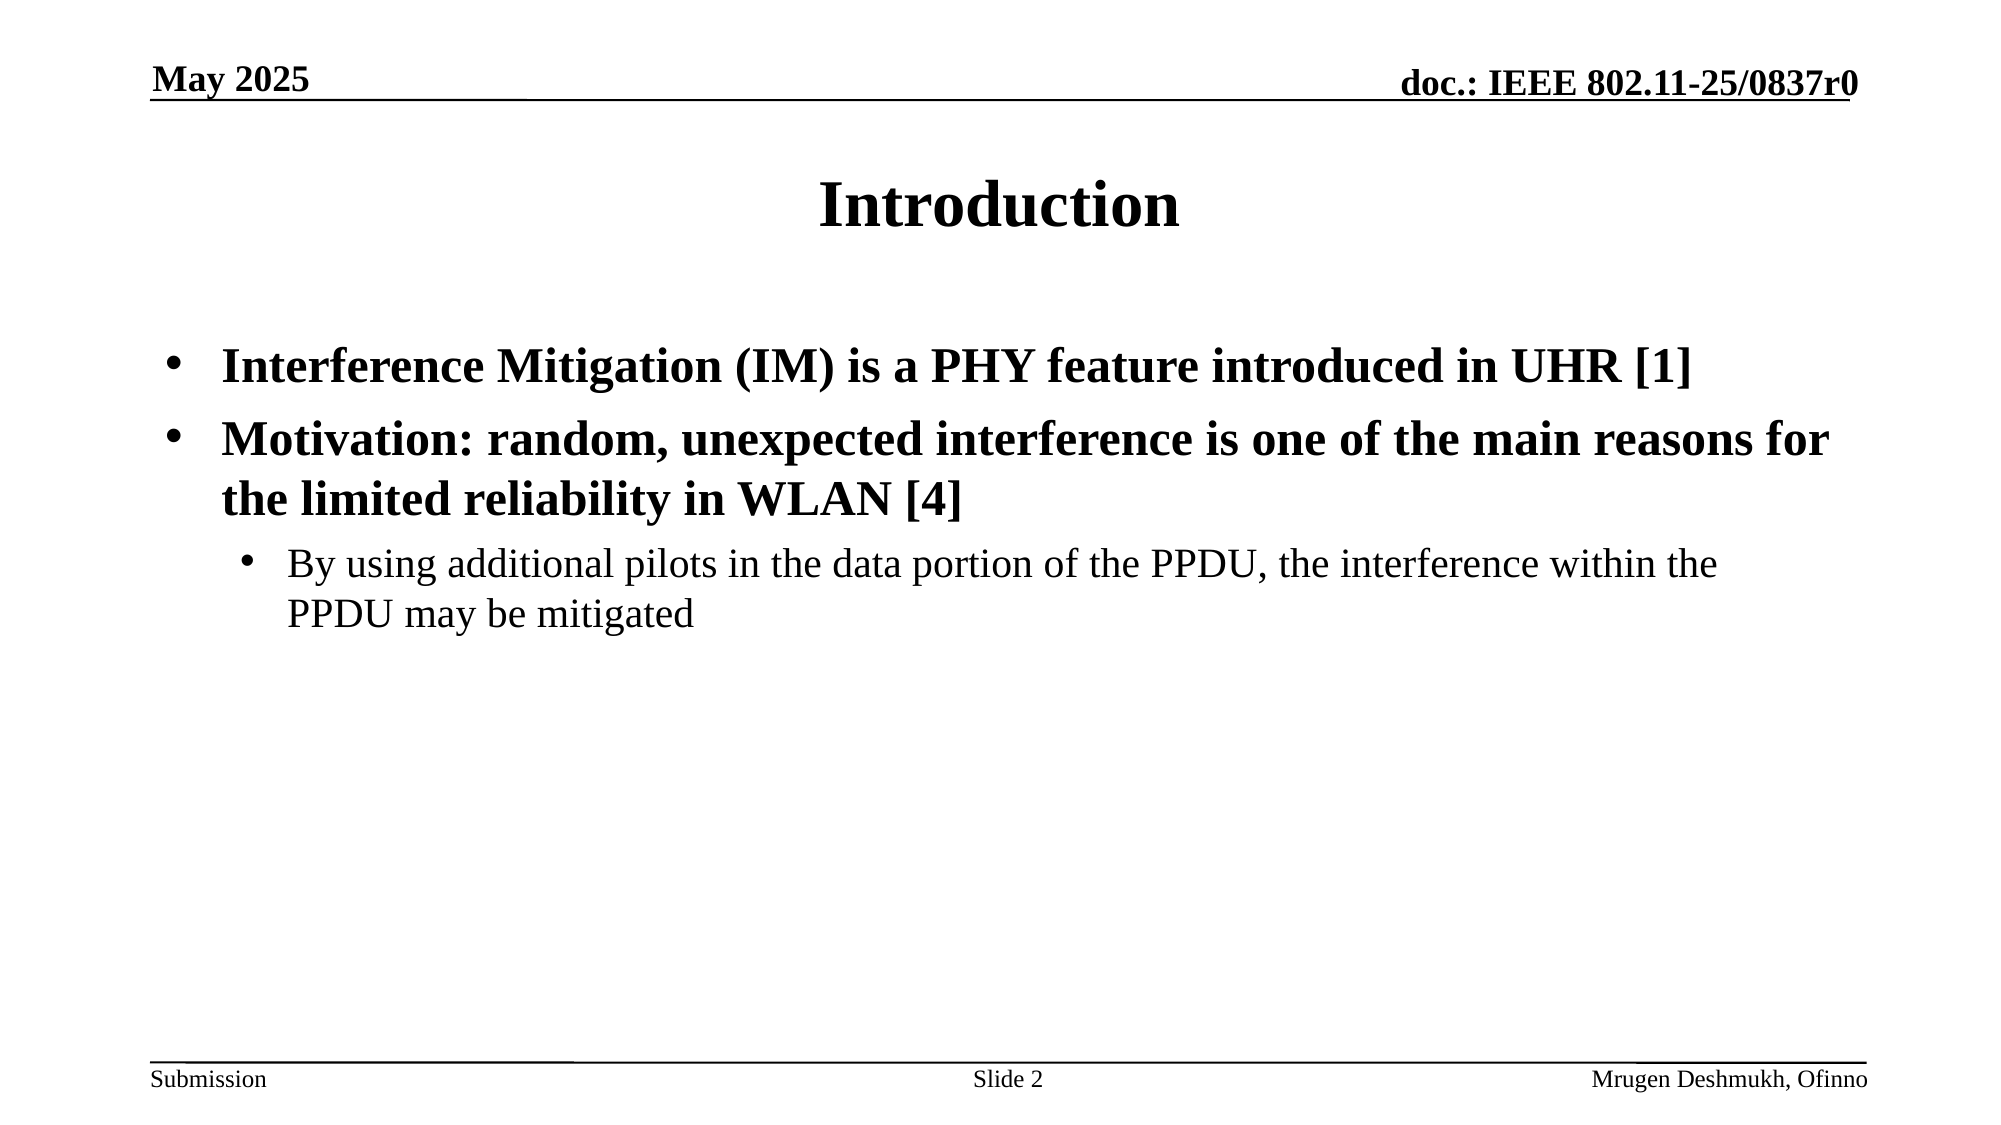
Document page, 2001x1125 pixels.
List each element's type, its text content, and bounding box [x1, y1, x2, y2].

slide_number Slide 2 [950, 1061, 1067, 1123]
title Introduction [149, 112, 1850, 288]
list Interference Mitigation (IM) is a PHY feature introduced in UHR [1] Motivation: random, unexpected interference is one of the main reasons for the limited reliability in WLAN [4] By using additional pilots in the data portion of the PPDU, the interference within the PPDU may be mitigated [149, 324, 1850, 1000]
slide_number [152, 54, 563, 100]
footer Mrugen Deshmukh, Ofinno [1171, 1061, 1869, 1093]
